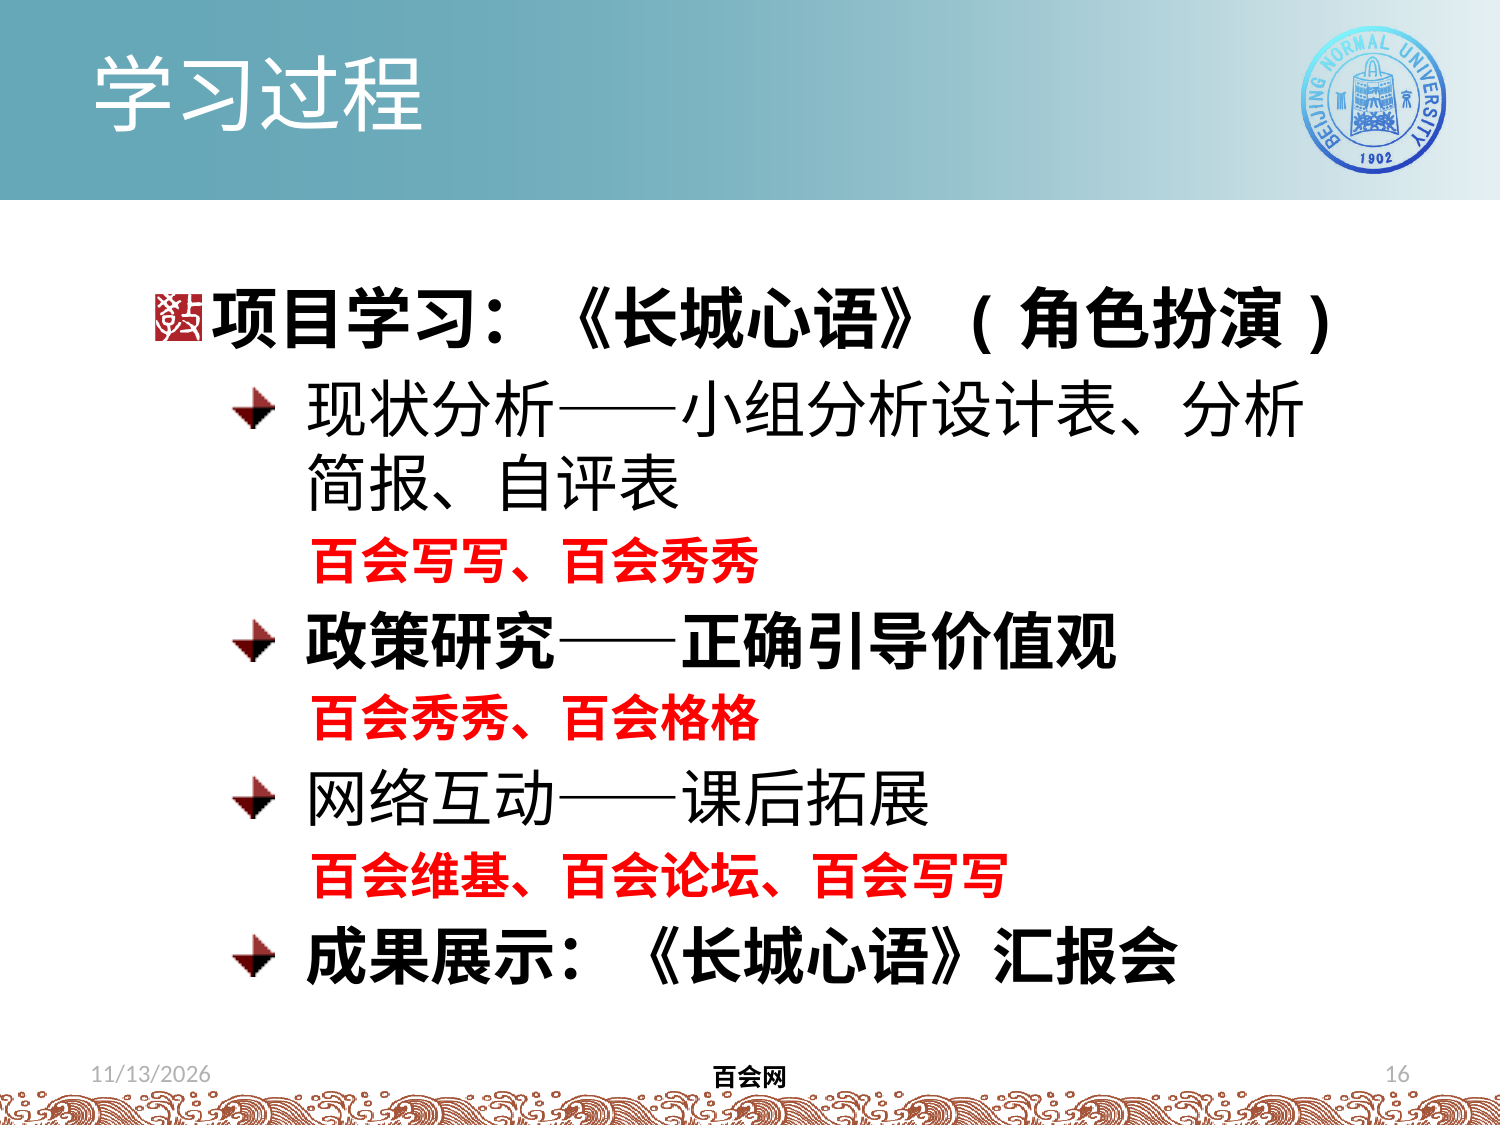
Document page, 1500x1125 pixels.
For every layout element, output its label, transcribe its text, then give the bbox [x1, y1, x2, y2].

picture [230, 617, 275, 662]
picture [230, 385, 275, 429]
footer 百会网 [512, 1046, 988, 1106]
slide_number 16 [1074, 1042, 1425, 1103]
picture [0, 1091, 1500, 1125]
title 学习过程 [76, 35, 1140, 176]
picture [230, 932, 275, 977]
picture [230, 774, 275, 819]
picture [1293, 19, 1459, 181]
subtitle 项目学习：《长城心语》(角色扮演) 现状分析——小组分析设计表、分析简报、自评表 百会写写、百会秀秀 政策研究——正确引导价值观 百会秀秀、百会格格 网络互动——课后拓展 百会维基、百会论坛、百会写写 成果展示：《长城心语》汇报会 [140, 269, 1360, 1020]
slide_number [75, 1042, 425, 1103]
picture [155, 293, 202, 341]
